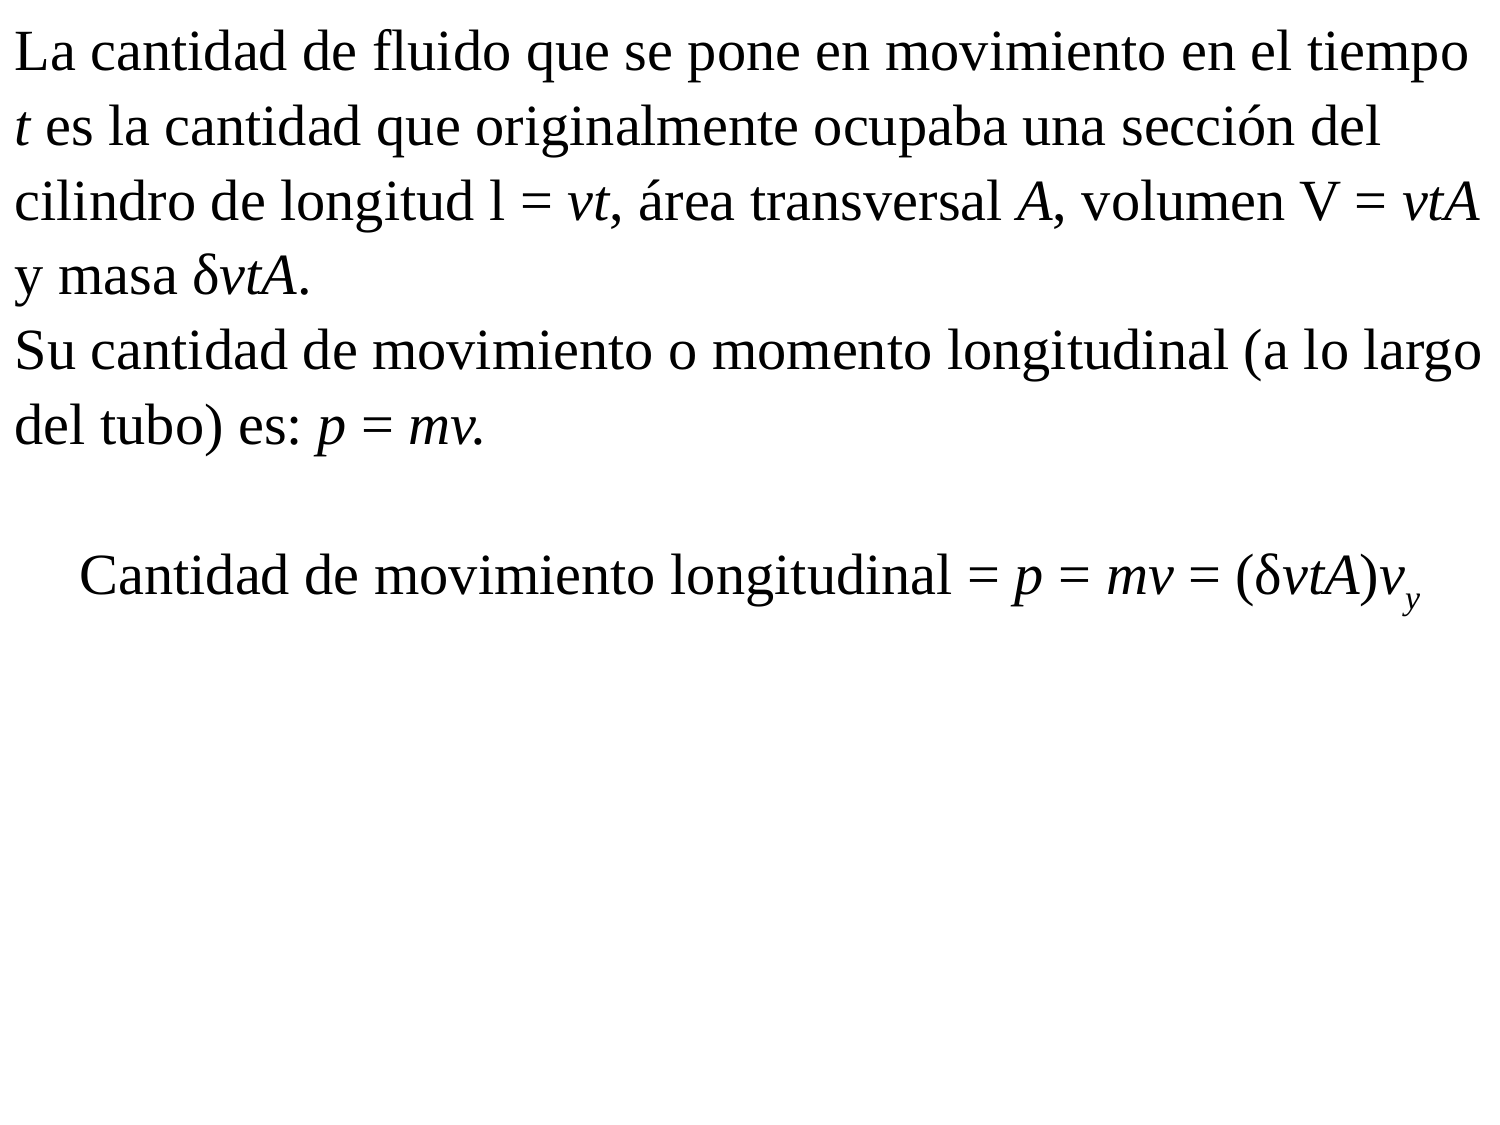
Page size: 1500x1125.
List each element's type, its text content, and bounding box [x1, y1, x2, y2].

text_box La cantidad de fluido que se pone en movimiento en el tiempo t es la cantidad que originalmente ocupaba una sección del cilindro de longitud l = vt, área transversal A, volumen V = vtA y masa δvtA. Su cantidad de movimiento o momento longitudinal (a lo largo del tubo) es: p = mv. Cantidad de movimiento longitudinal = p = mv = (δvtA)vy [0, 0, 1500, 711]
